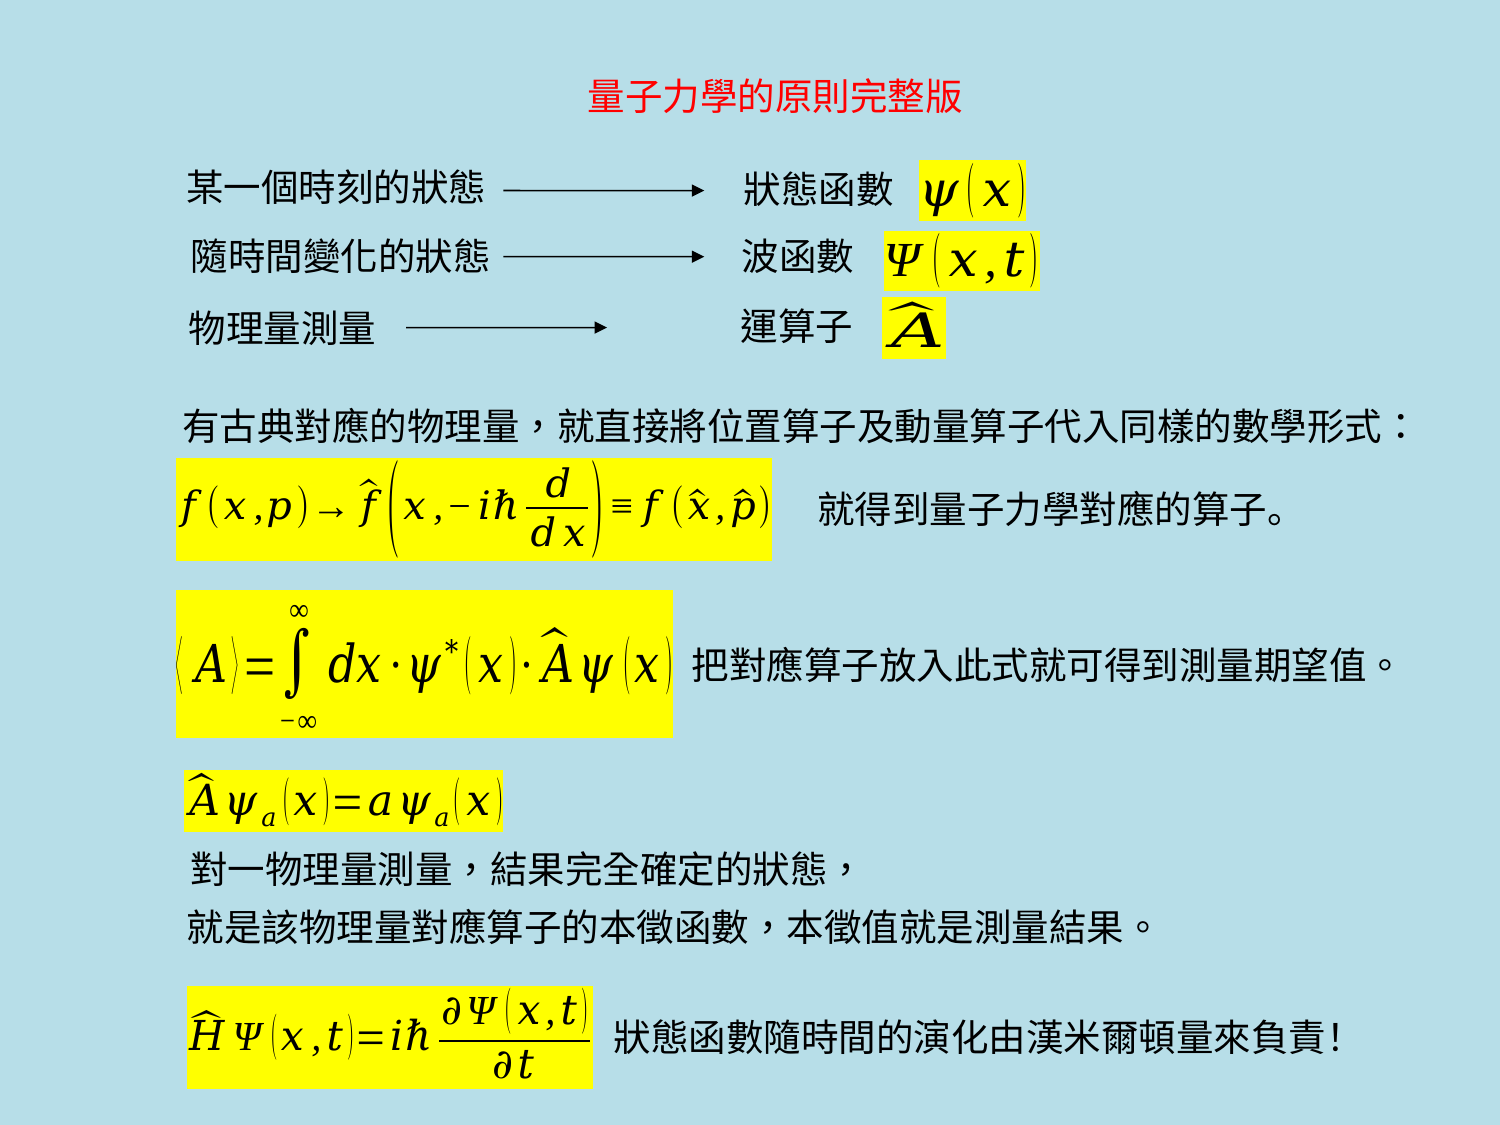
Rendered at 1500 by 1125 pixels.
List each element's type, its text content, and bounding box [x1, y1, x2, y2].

text_box [406, 321, 608, 334]
text_box 就得到量子力學對應的算子。 [802, 478, 1358, 539]
text_box 運算子 [725, 296, 880, 356]
text_box 狀態函數 [728, 158, 1036, 219]
text_box 有古典對應的物理量，就直接將位置算子及動量算子代入同樣的數學形式： [167, 395, 1437, 456]
text_box [503, 184, 705, 197]
text_box 某一個時刻的狀態 [171, 156, 574, 217]
text_box 狀態函數隨時間的演化由漢米爾頓量來負責！ [598, 1006, 1429, 1067]
text_box 把對應算子放入此式就可得到測量期望值。 [676, 634, 1437, 695]
text_box 隨時間變化的狀態 [175, 225, 578, 286]
text_box 波函數 [726, 225, 1034, 286]
text_box [503, 250, 705, 263]
text_box 量子力學的原則完整版 [573, 65, 1158, 126]
text_box 物理量測量 [173, 297, 415, 357]
